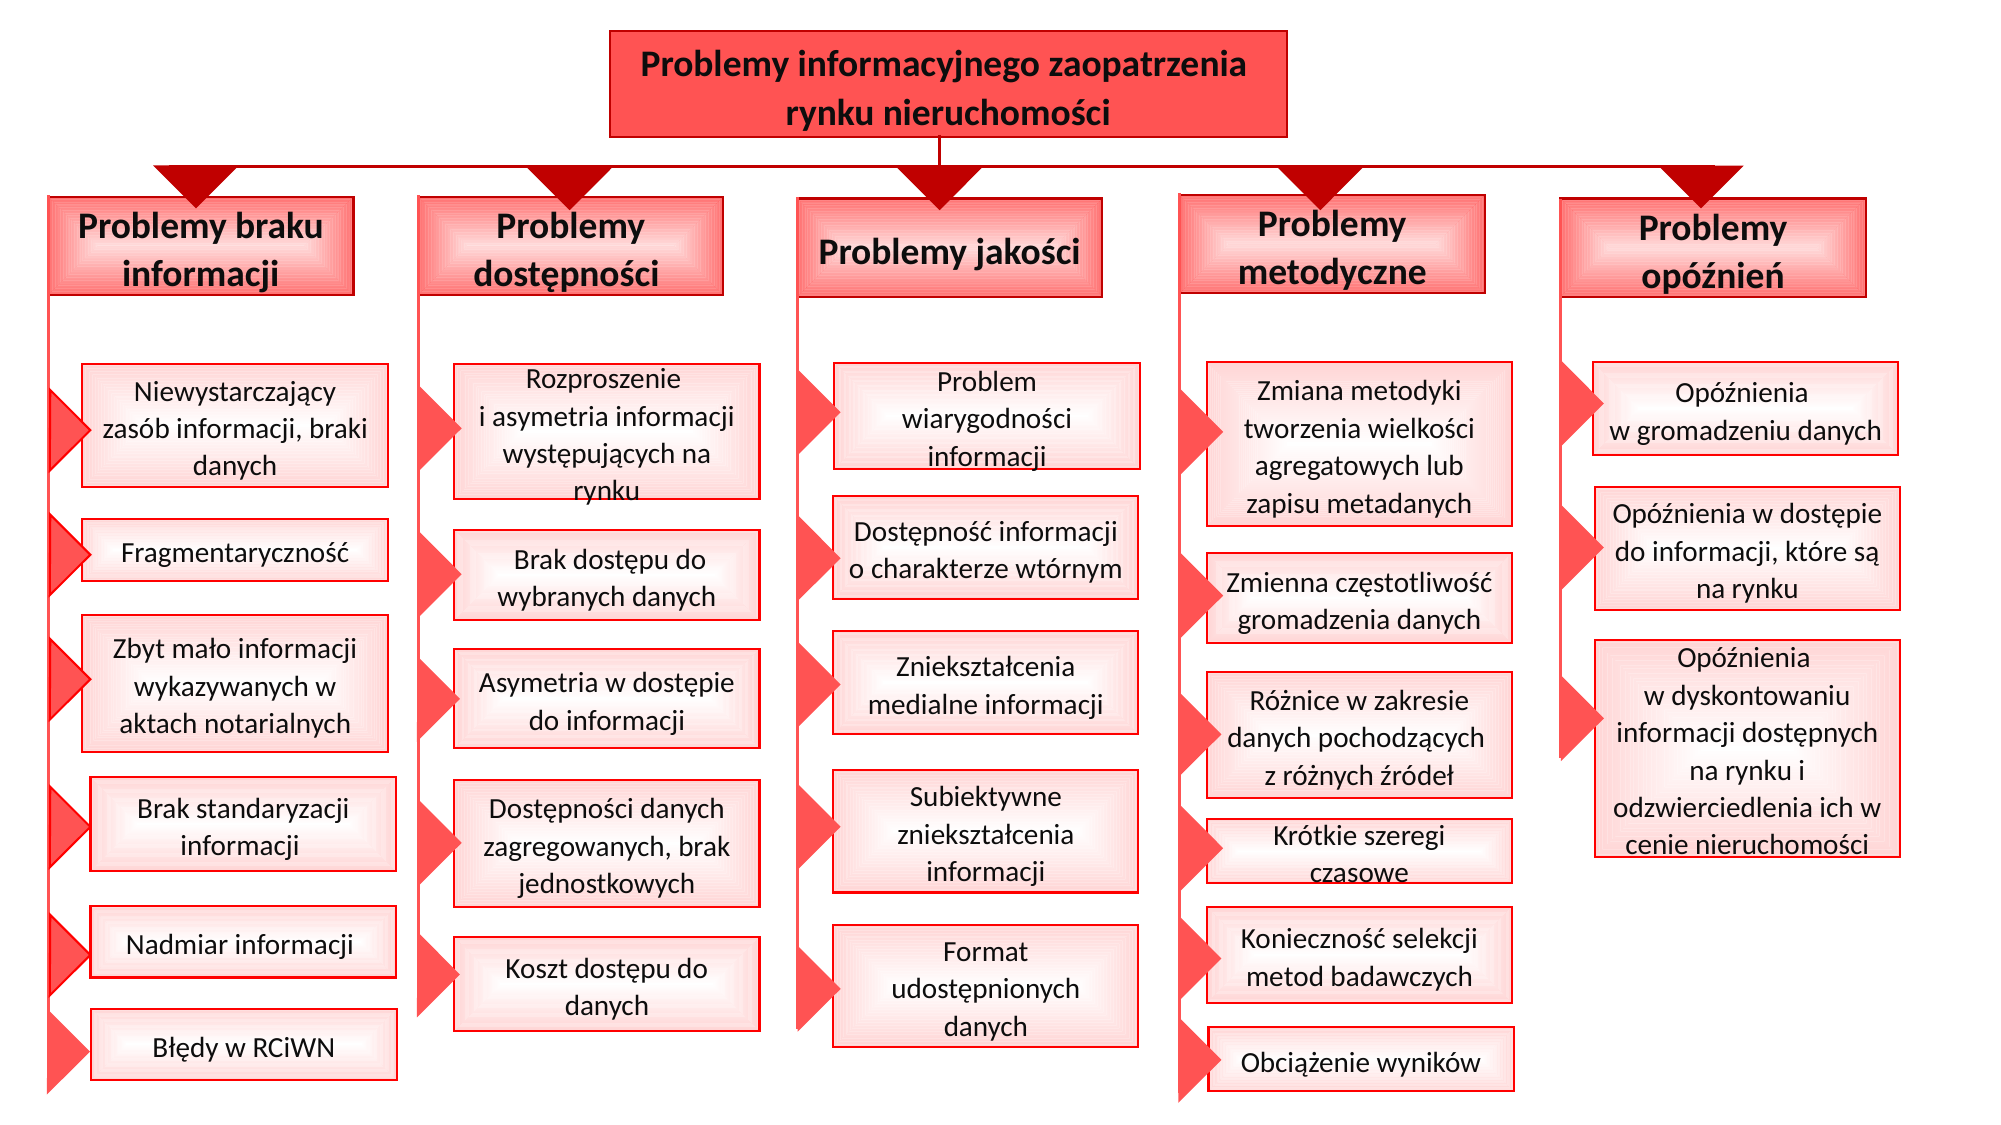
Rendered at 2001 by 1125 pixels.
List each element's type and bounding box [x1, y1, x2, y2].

text_box [19, 31, 1900, 1094]
